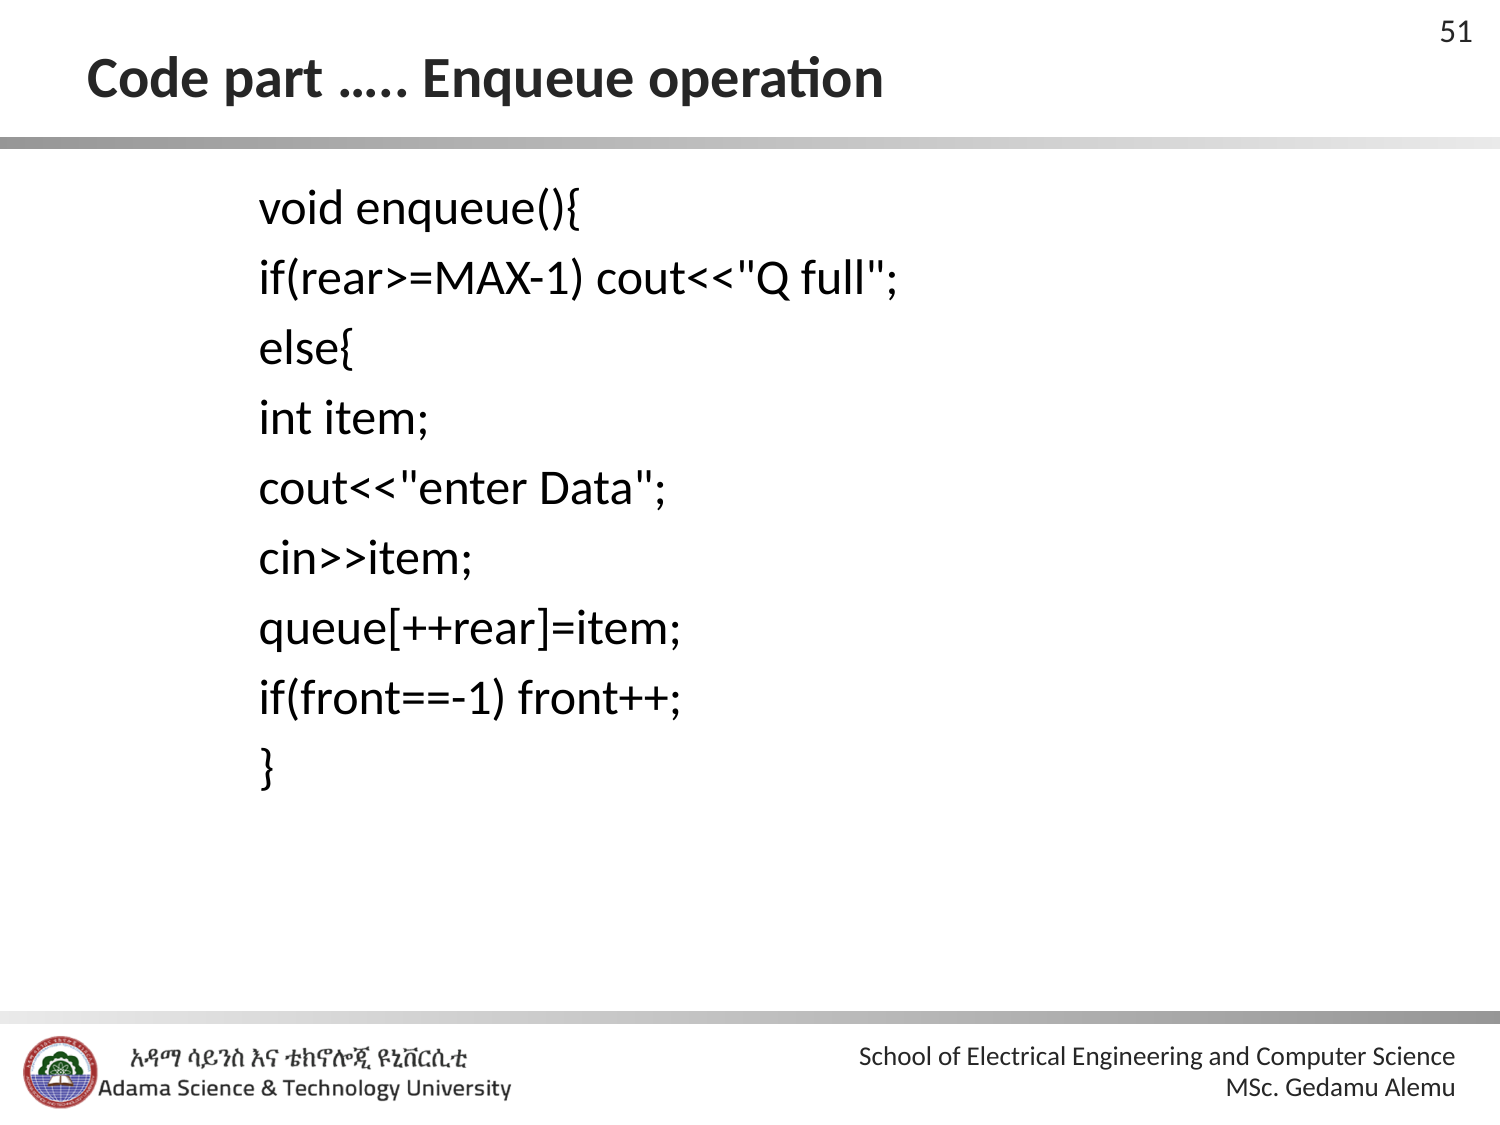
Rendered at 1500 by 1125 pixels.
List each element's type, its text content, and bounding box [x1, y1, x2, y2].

list void enqueue(){ if(rear>=MAX-1) cout<<"Q full"; else{ int item; cout<<"enter Data"; cin>>item; queue[++rear]=item; if(front==-1) front++; } [87, 174, 1413, 1000]
slide_number 51 [1365, 0, 1490, 60]
title Code part ….. Enqueue operation [70, 30, 1413, 118]
picture [17, 1034, 514, 1109]
